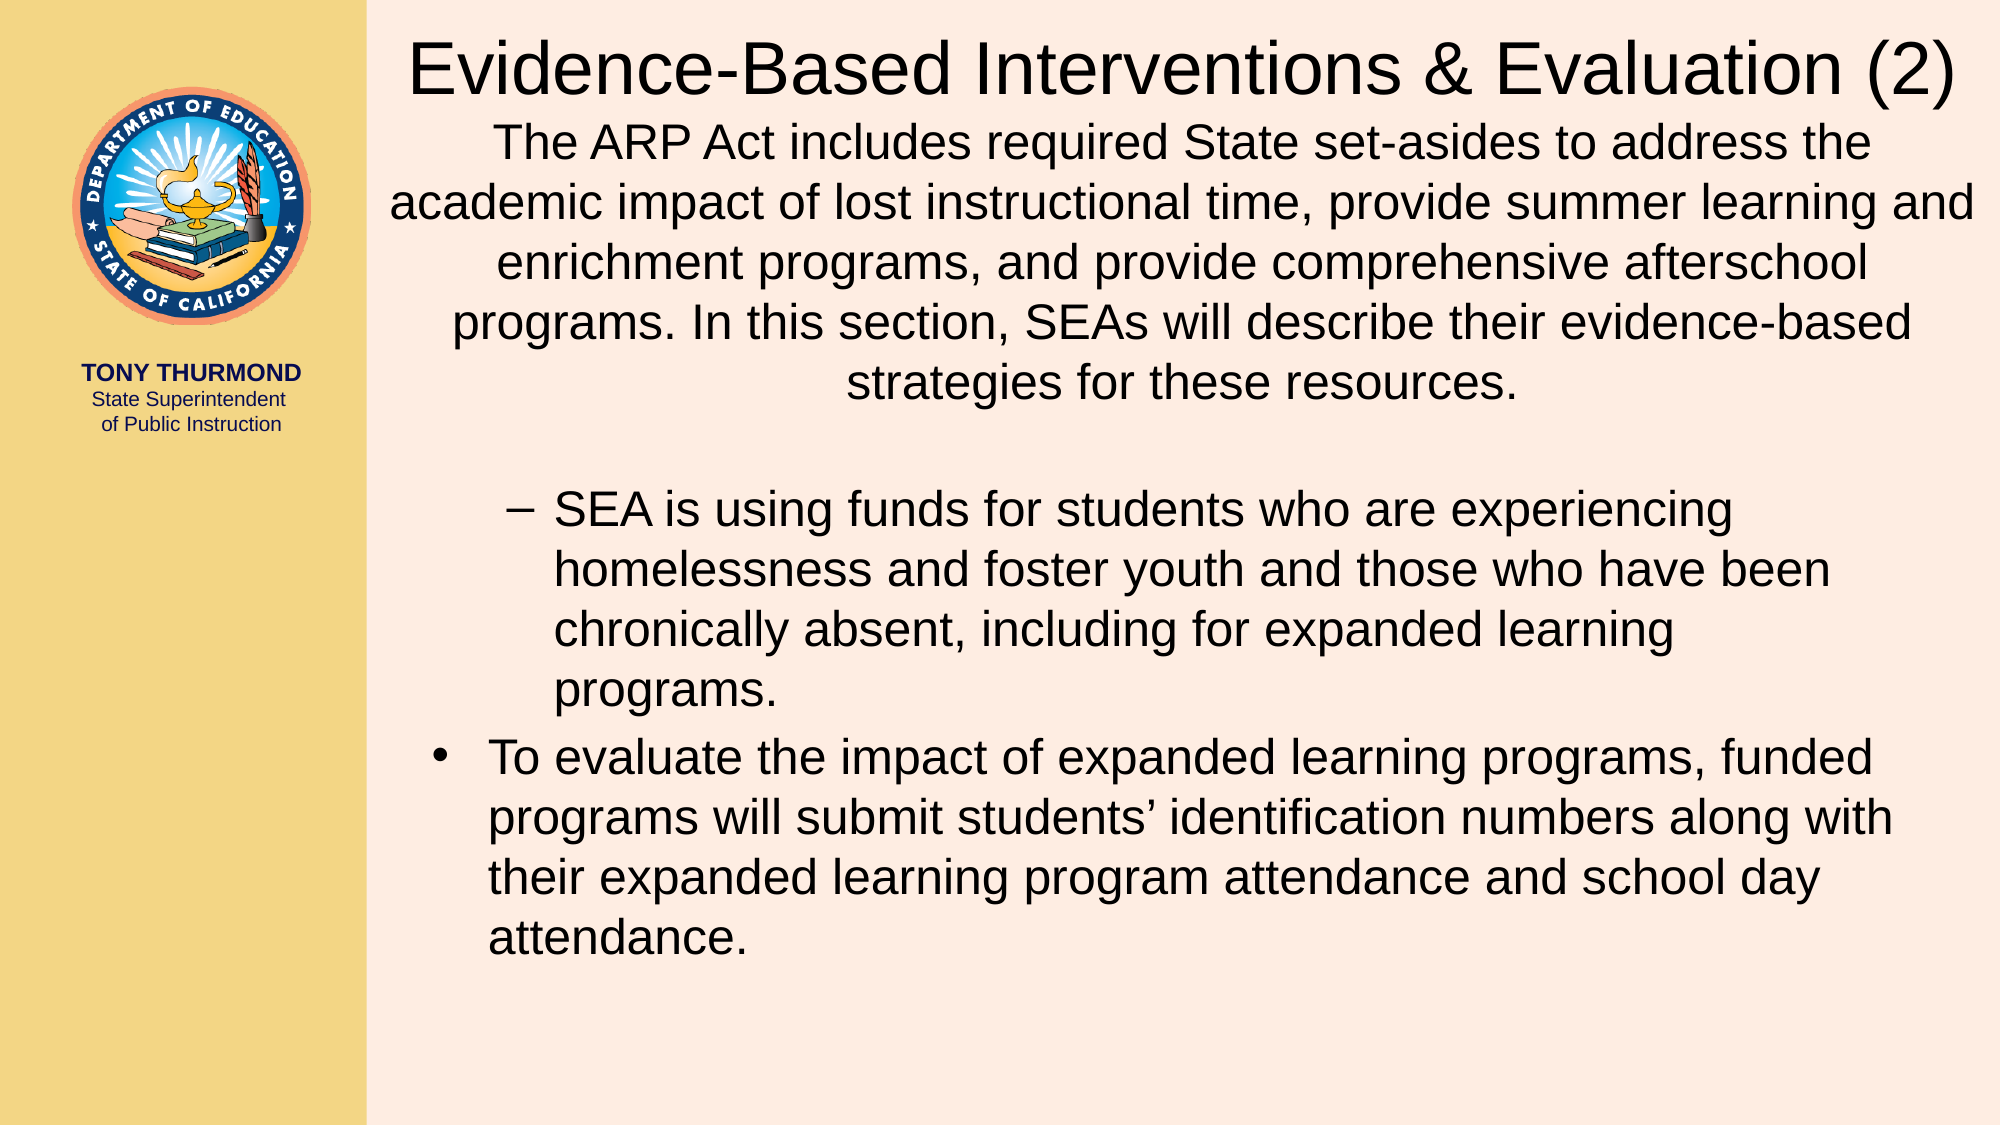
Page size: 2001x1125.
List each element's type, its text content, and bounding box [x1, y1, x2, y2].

picture [72, 86, 311, 325]
title Evidence-Based Interventions & Evaluation (2) The ARP Act includes required State set-asides to address the academic impact of lost instructional time, provide summer learning and enrichment programs, and provide comprehensive afterschool programs. In this section, SEAs will describe their evidence-based strategies for these resources. [365, 0, 2000, 469]
list SEA is using funds for students who are experiencing homelessness and foster youth and those who have been chronically absent, including for expanded learning programs. To evaluate the impact of expanded learning programs, funded programs will submit students’ identification numbers along with their expanded learning program attendance and school day attendance. [416, 468, 1917, 1000]
